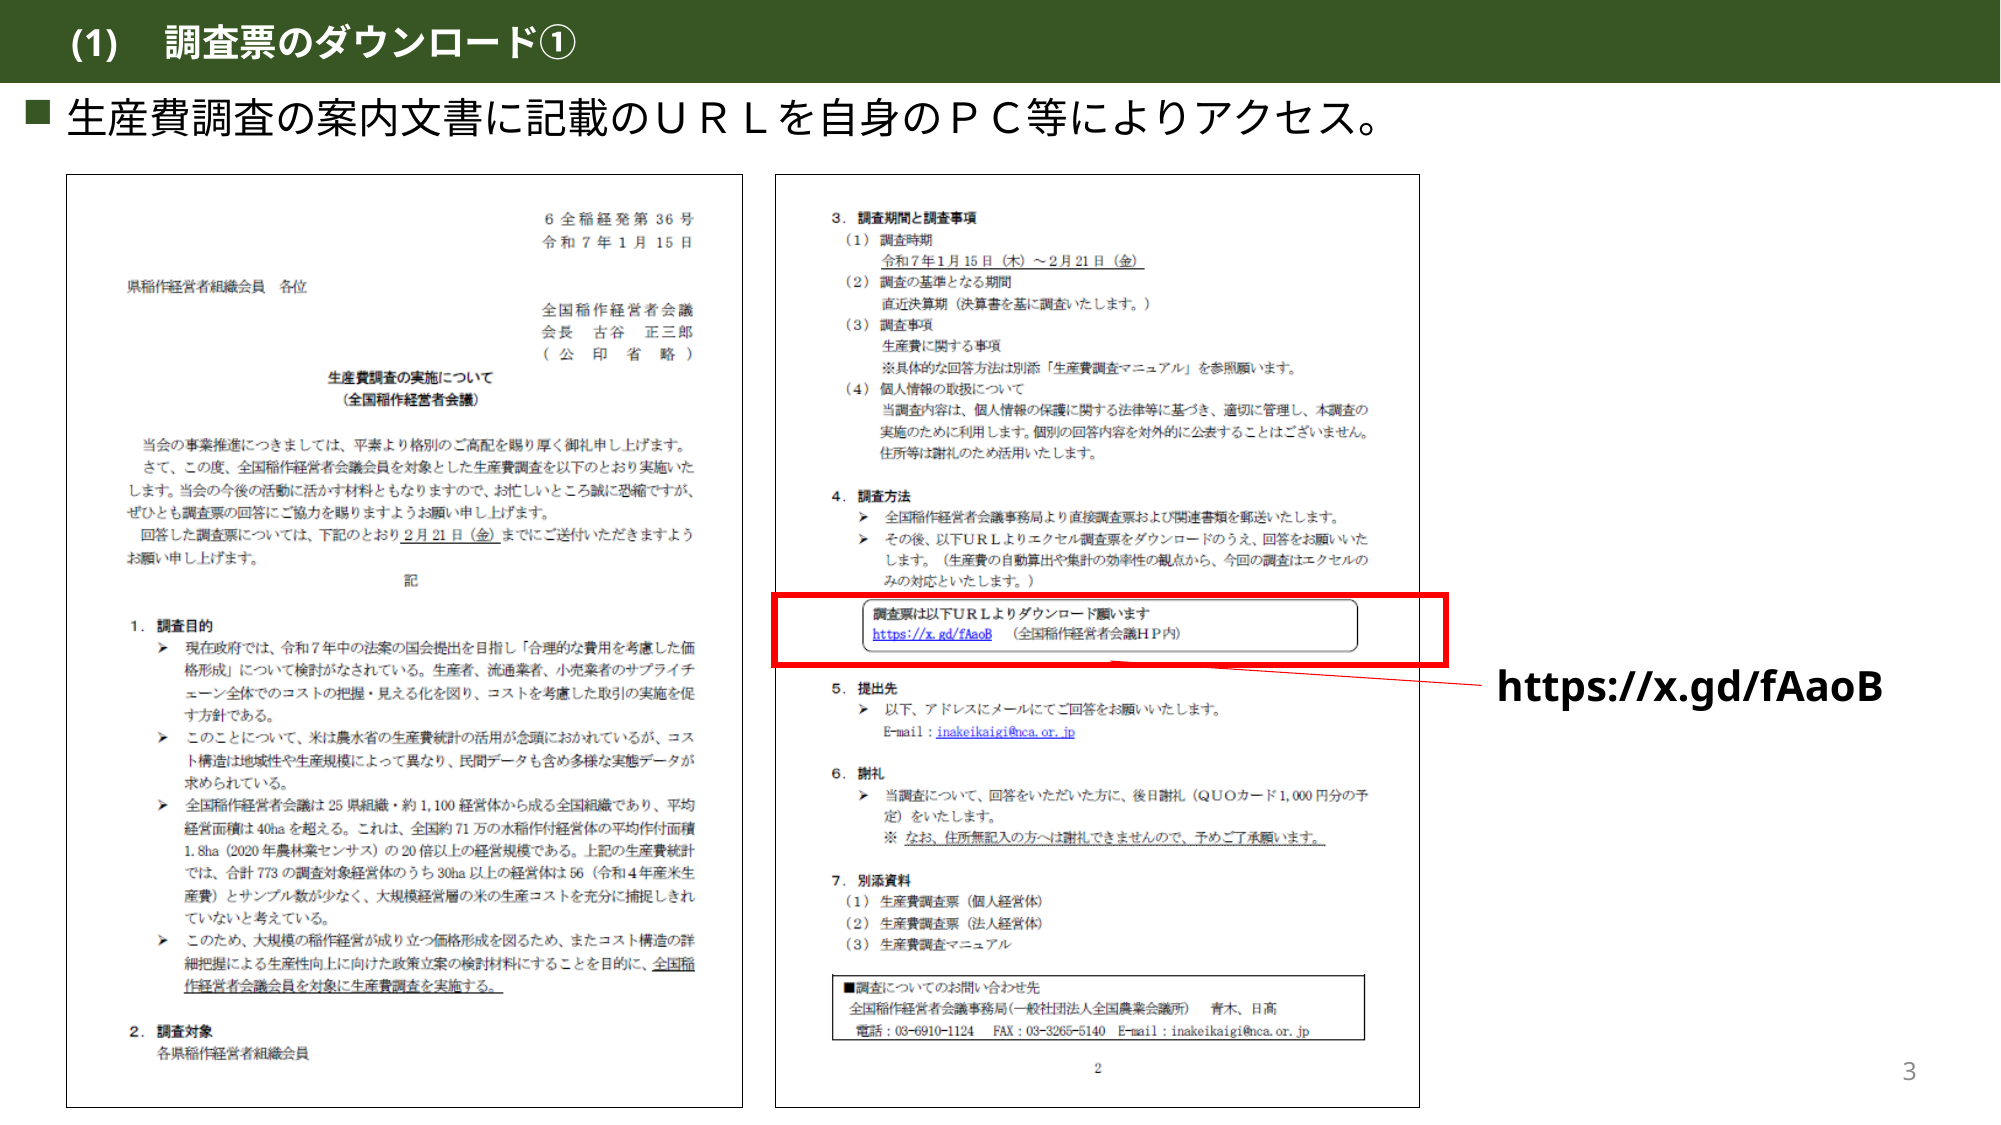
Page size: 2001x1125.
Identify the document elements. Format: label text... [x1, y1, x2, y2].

text_box [1420, 594, 1447, 661]
title 生産費調査の案内文書に記載のＵＲＬを自身のＰＣ等によりアクセス。 [7, 90, 1934, 239]
picture [775, 174, 1420, 1108]
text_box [1110, 661, 1482, 686]
text_box (1) 調査票のダウンロード① [56, 12, 748, 72]
slide_number 2 [1481, 1042, 1932, 1103]
picture [66, 174, 743, 1108]
text_box https://x.gd/fAaoB [1481, 652, 1972, 718]
